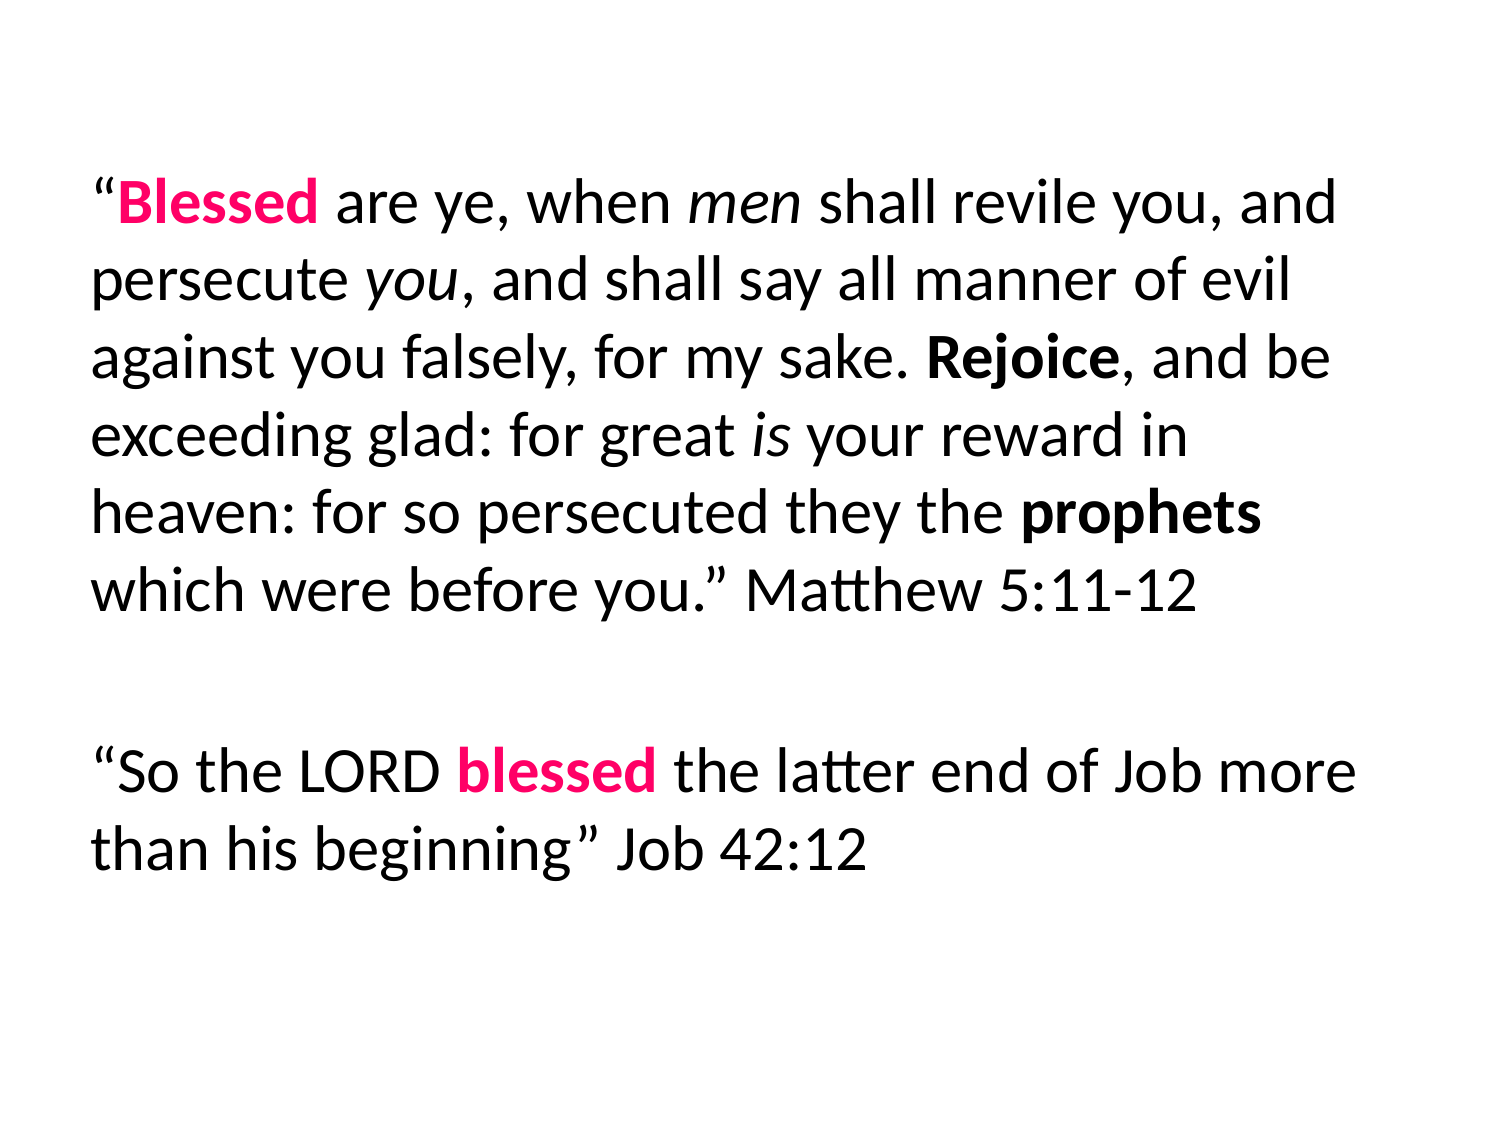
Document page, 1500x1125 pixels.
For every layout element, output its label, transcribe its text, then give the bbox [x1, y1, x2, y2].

list “Blessed are ye, when men shall revile you, and persecute you, and shall say all manner of evil against you falsely, for my sake. Rejoice, and be exceeding glad: for great is your reward in heaven: for so persecuted they the prophets which were before you.” Matthew 5:11-12 “So the LORD blessed the latter end of Job more than his beginning” Job 42:12 [75, 150, 1425, 894]
